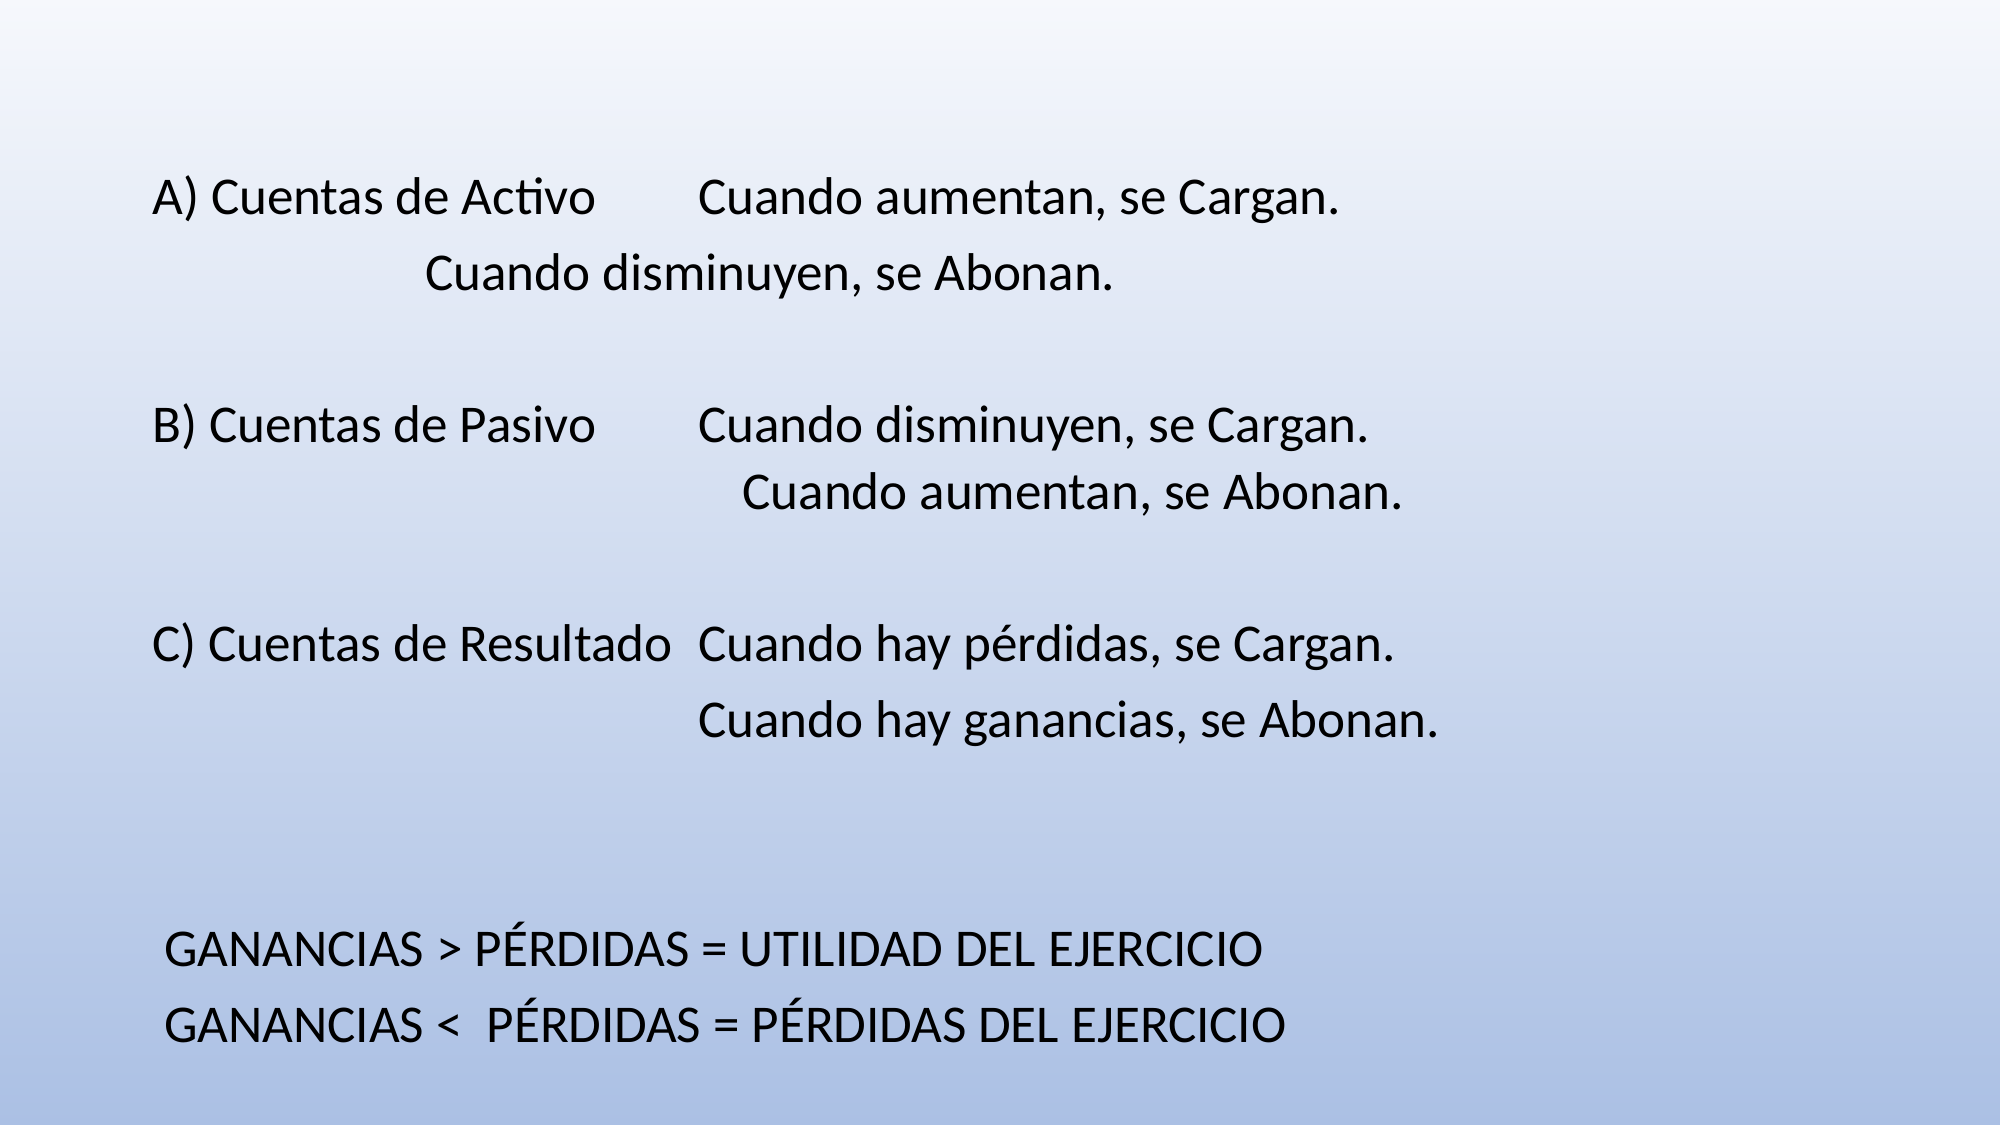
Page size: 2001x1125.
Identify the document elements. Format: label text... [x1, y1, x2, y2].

list A) Cuentas de Activo Cuando aumentan, se Cargan. Cuando disminuyen, se Abonan. B) Cuentas de Pasivo Cuando disminuyen, se Cargan. Cuando aumentan, se Abonan. C) Cuentas de Resultado Cuando hay pérdidas, se Cargan. Cuando hay ganancias, se Abonan. GANANCIAS > PÉRDIDAS = UTILIDAD DEL EJERCICIO GANANCIAS < PÉRDIDAS = PÉRDIDAS DEL EJERCICIO [137, 161, 1853, 1064]
